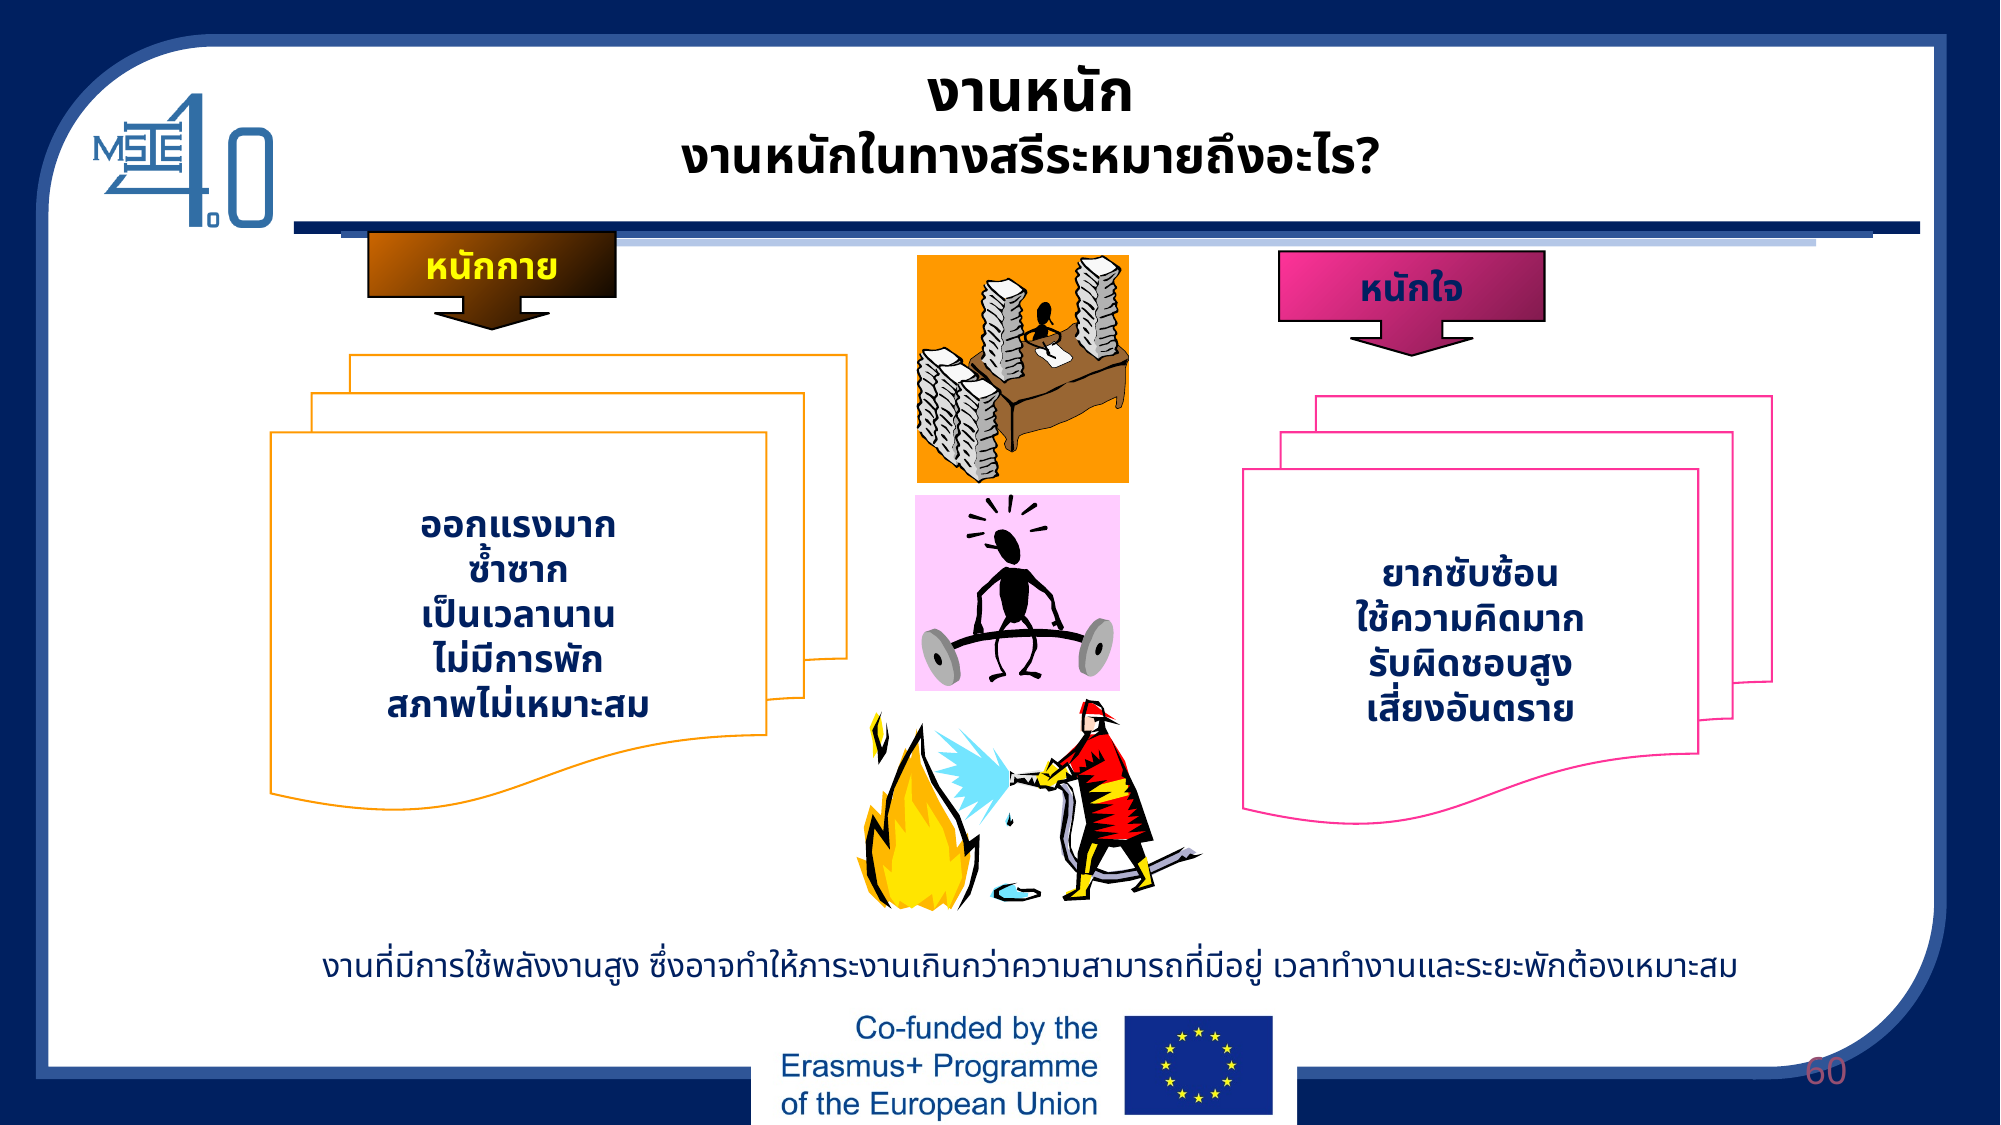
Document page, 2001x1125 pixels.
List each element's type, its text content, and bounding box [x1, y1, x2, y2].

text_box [856, 696, 1206, 914]
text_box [270, 231, 847, 811]
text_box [1243, 251, 1772, 825]
picture [751, 1003, 1298, 1125]
text_box งานที่มีการใช้พลังงานสูง ซึ่งอาจทำให้ภาระงานเกินกว่าความสามารถที่มีอยู่ เวลาทำงานและระยะพักต้องเหมาะสม [188, 936, 1874, 991]
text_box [916, 255, 1129, 484]
slide_number 60 [1412, 1042, 1863, 1103]
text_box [914, 494, 1120, 691]
text_box งานหนัก งานหนักในทางสรีระหมายถึงอะไร? [517, 46, 1545, 191]
